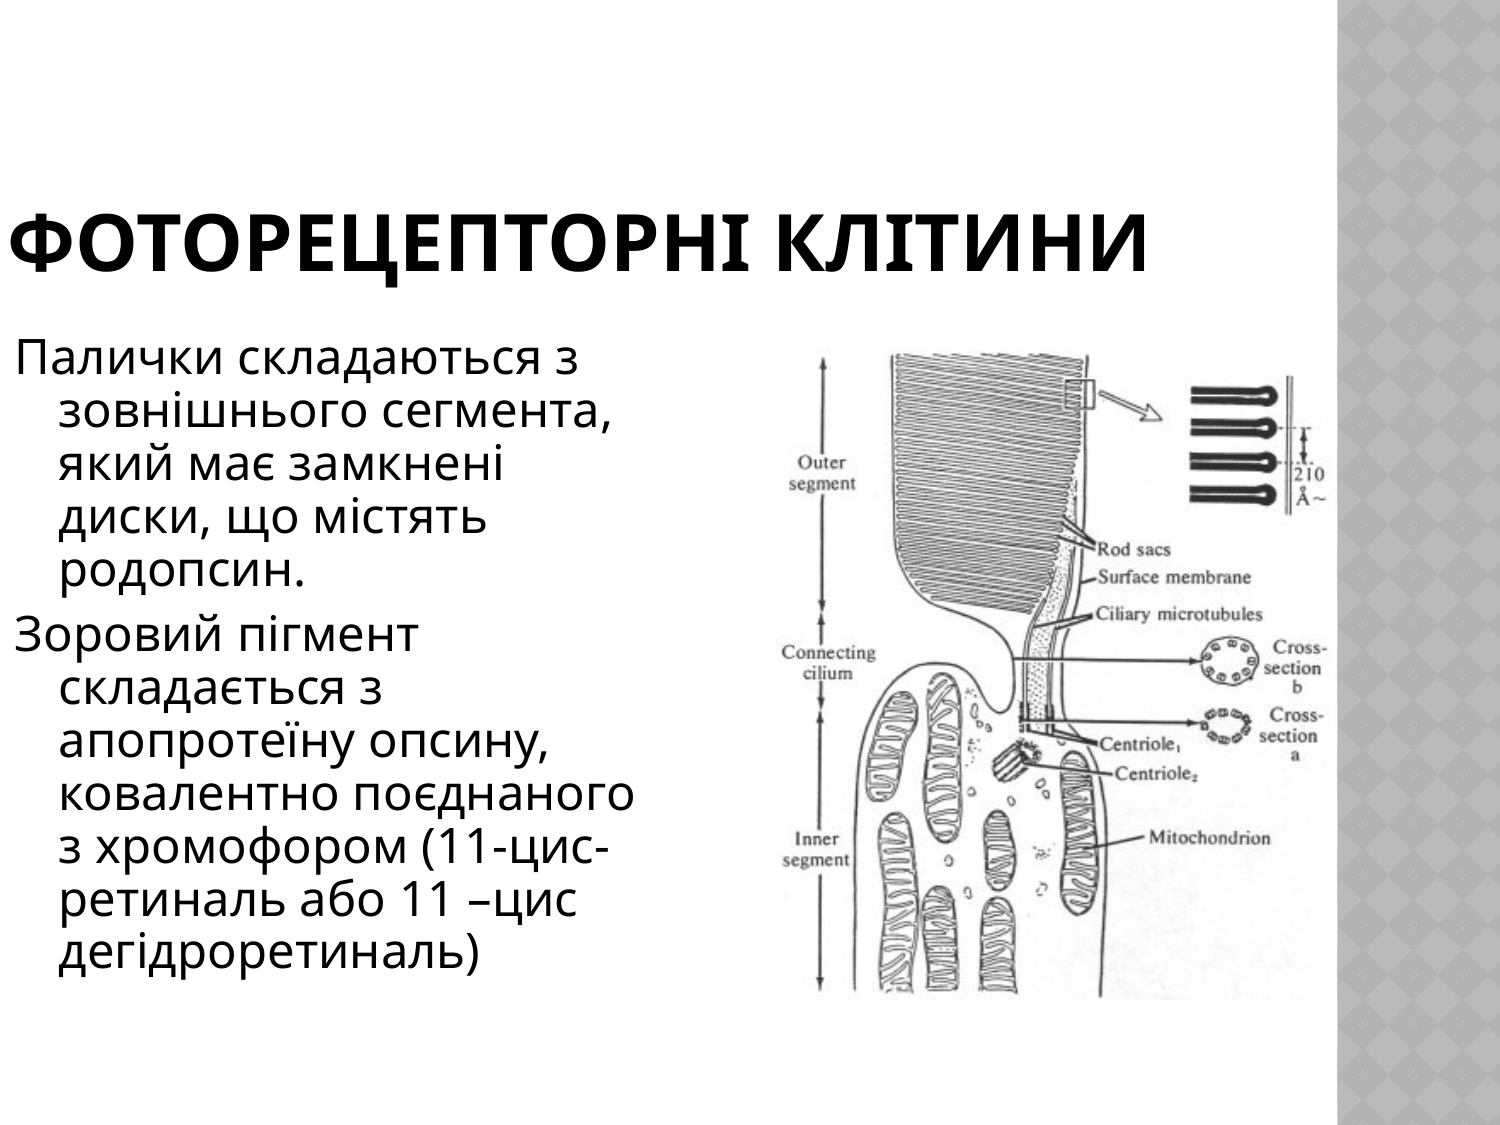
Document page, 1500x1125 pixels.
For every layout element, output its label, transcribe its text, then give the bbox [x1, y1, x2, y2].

picture [775, 349, 1331, 1000]
list Палички складаються з зовнішнього сегмента, який має замкнені диски, що містять родопсин. Зоровий пігмент складається з апопротеїну опсину, ковалентно поєднаного з хромофором (11-цис-ретиналь або 11 –цис дегідроретиналь) [0, 324, 663, 1000]
title Фоторецепторні клітини [0, 62, 1350, 288]
